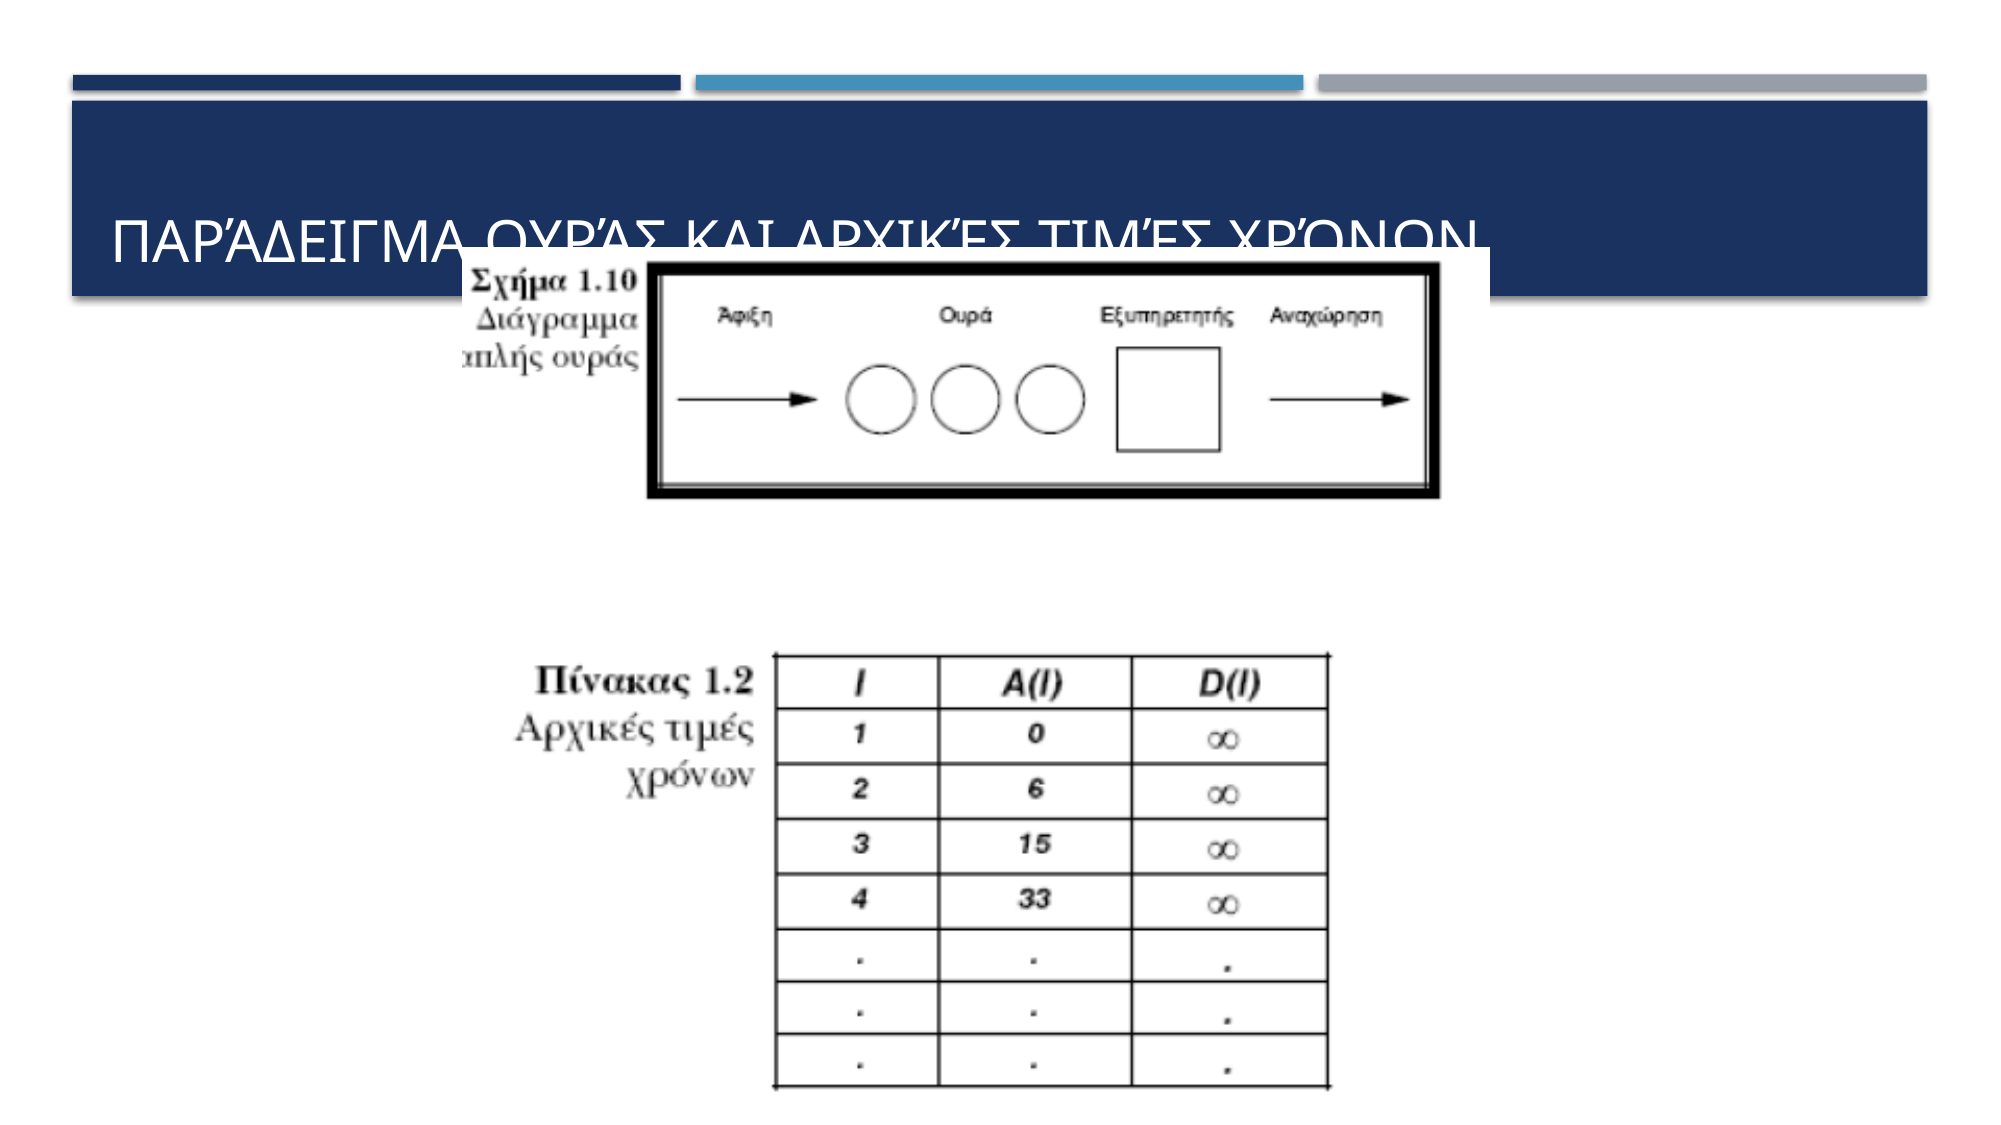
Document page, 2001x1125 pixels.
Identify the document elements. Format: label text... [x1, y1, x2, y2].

title Παράδειγµα ουράς και αρχικές τιµές χρόνων [95, 115, 1905, 282]
picture [461, 247, 1491, 1125]
